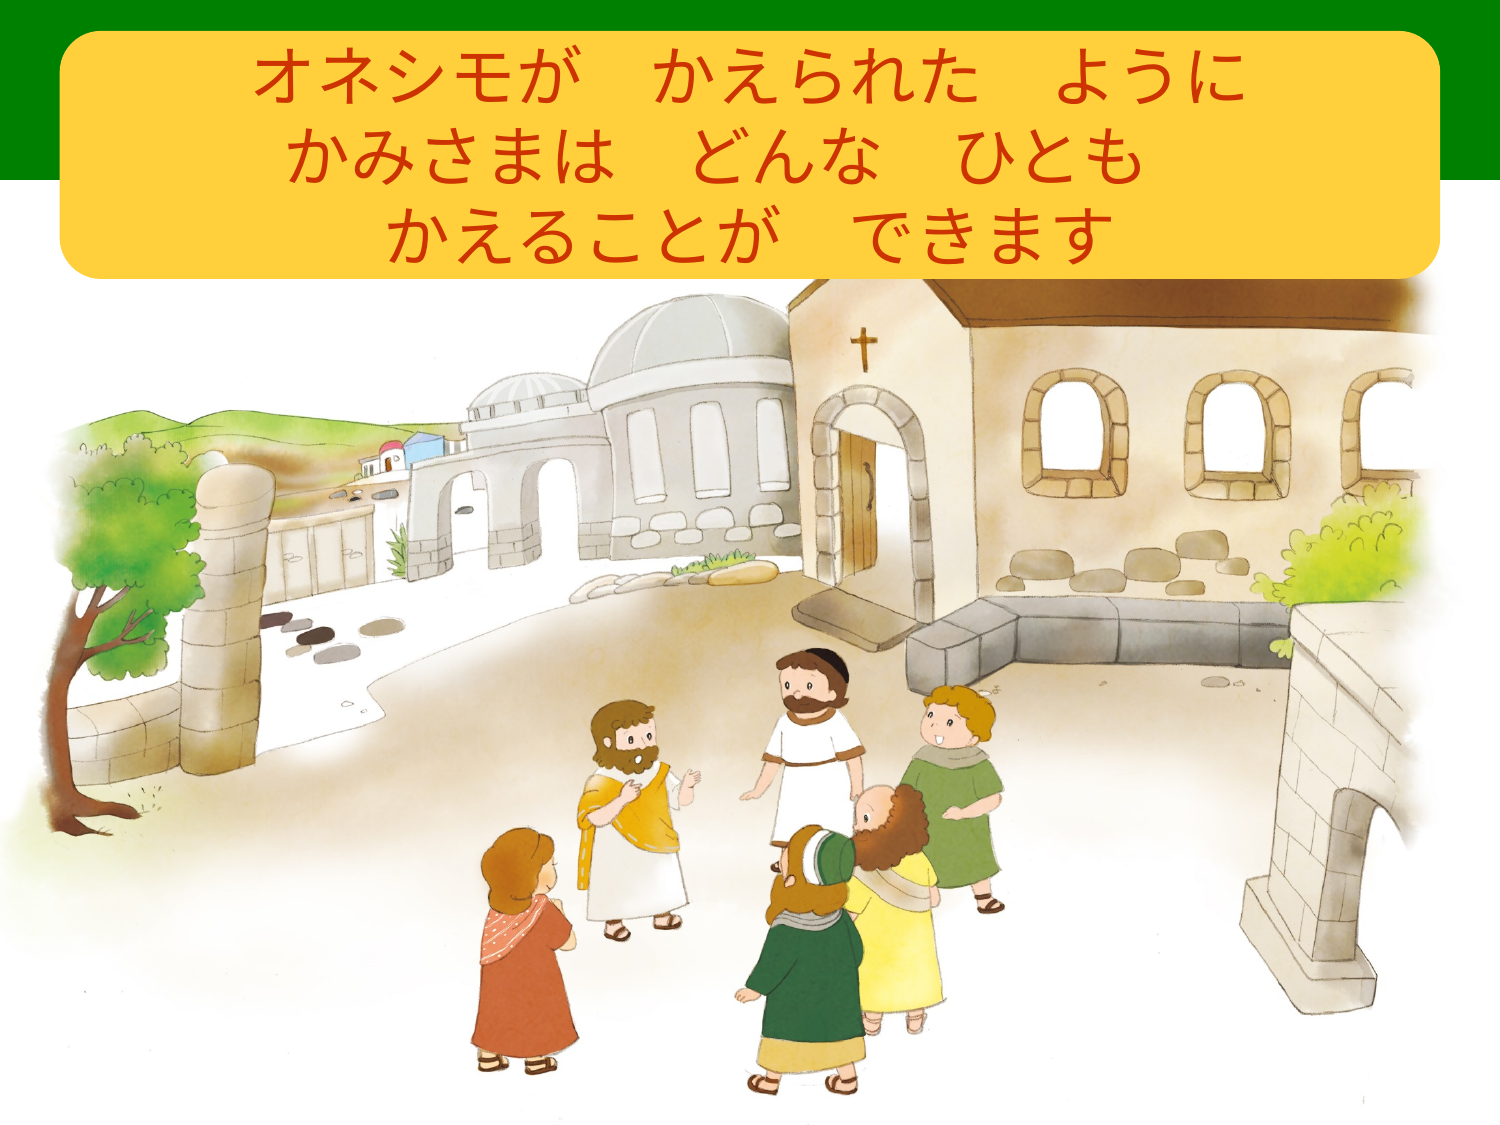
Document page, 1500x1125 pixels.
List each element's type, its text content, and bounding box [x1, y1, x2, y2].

text_box オネシモが かえられた ように かみさまは どんな ひとも かえることが できます [57, 28, 1443, 178]
text_box [0, 0, 1500, 179]
picture [0, 180, 1500, 1125]
